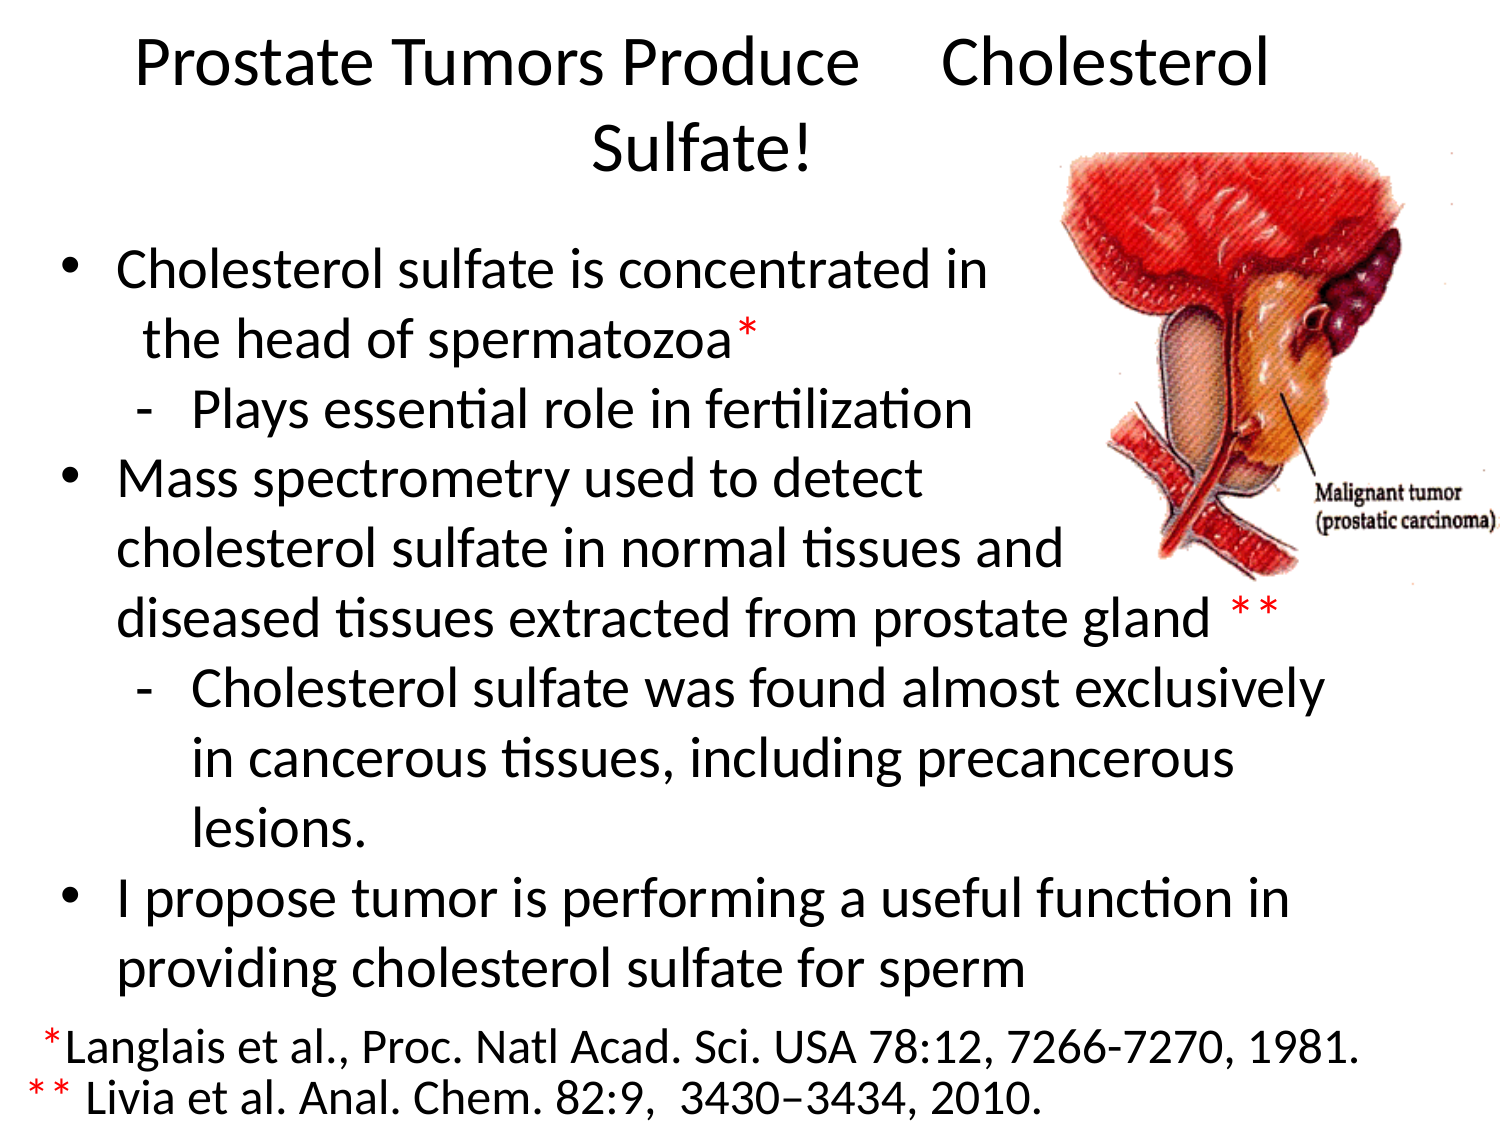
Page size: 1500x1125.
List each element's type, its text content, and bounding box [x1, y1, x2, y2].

text_box Cholesterol sulfate is concentrated in the head of spermatozoa* Plays essential role in fertilization Mass spectrometry used to detect cholesterol sulfate in normal tissues and diseased tissues extracted from prostate gland ** Cholesterol sulfate was found almost exclusively in cancerous tissues, including precancerous lesions. I propose tumor is performing a useful function in providing cholesterol sulfate for sperm [45, 222, 1396, 1006]
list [874, 151, 1500, 597]
text_box *Langlais et al., Proc. Natl Acad. Sci. USA 78:12, 7266-7270, 1981. [24, 1006, 1399, 1082]
title Prostate Tumors Produce Cholesterol Sulfate! [28, 6, 1379, 194]
text_box ** Livia et al. Anal. Chem. 82:9, 3430–3434, 2010. [9, 1057, 1059, 1125]
